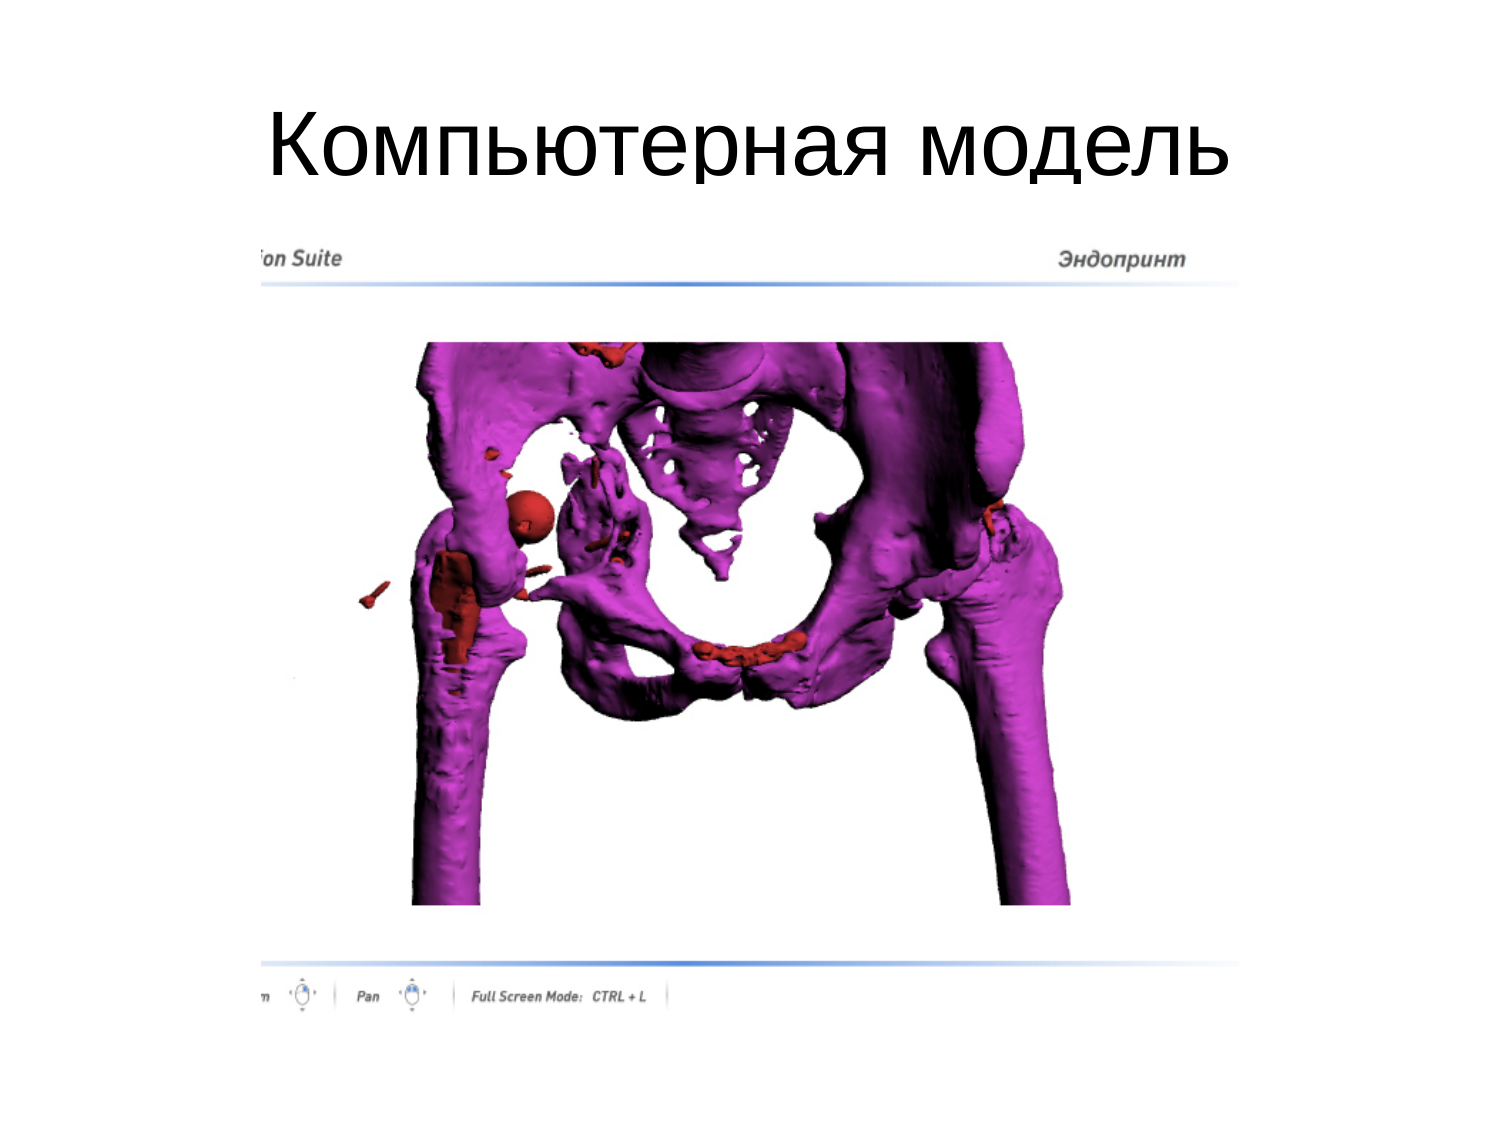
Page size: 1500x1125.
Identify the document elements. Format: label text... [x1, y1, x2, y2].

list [261, 184, 1239, 1051]
title Компьютерная модель [74, 44, 1426, 233]
